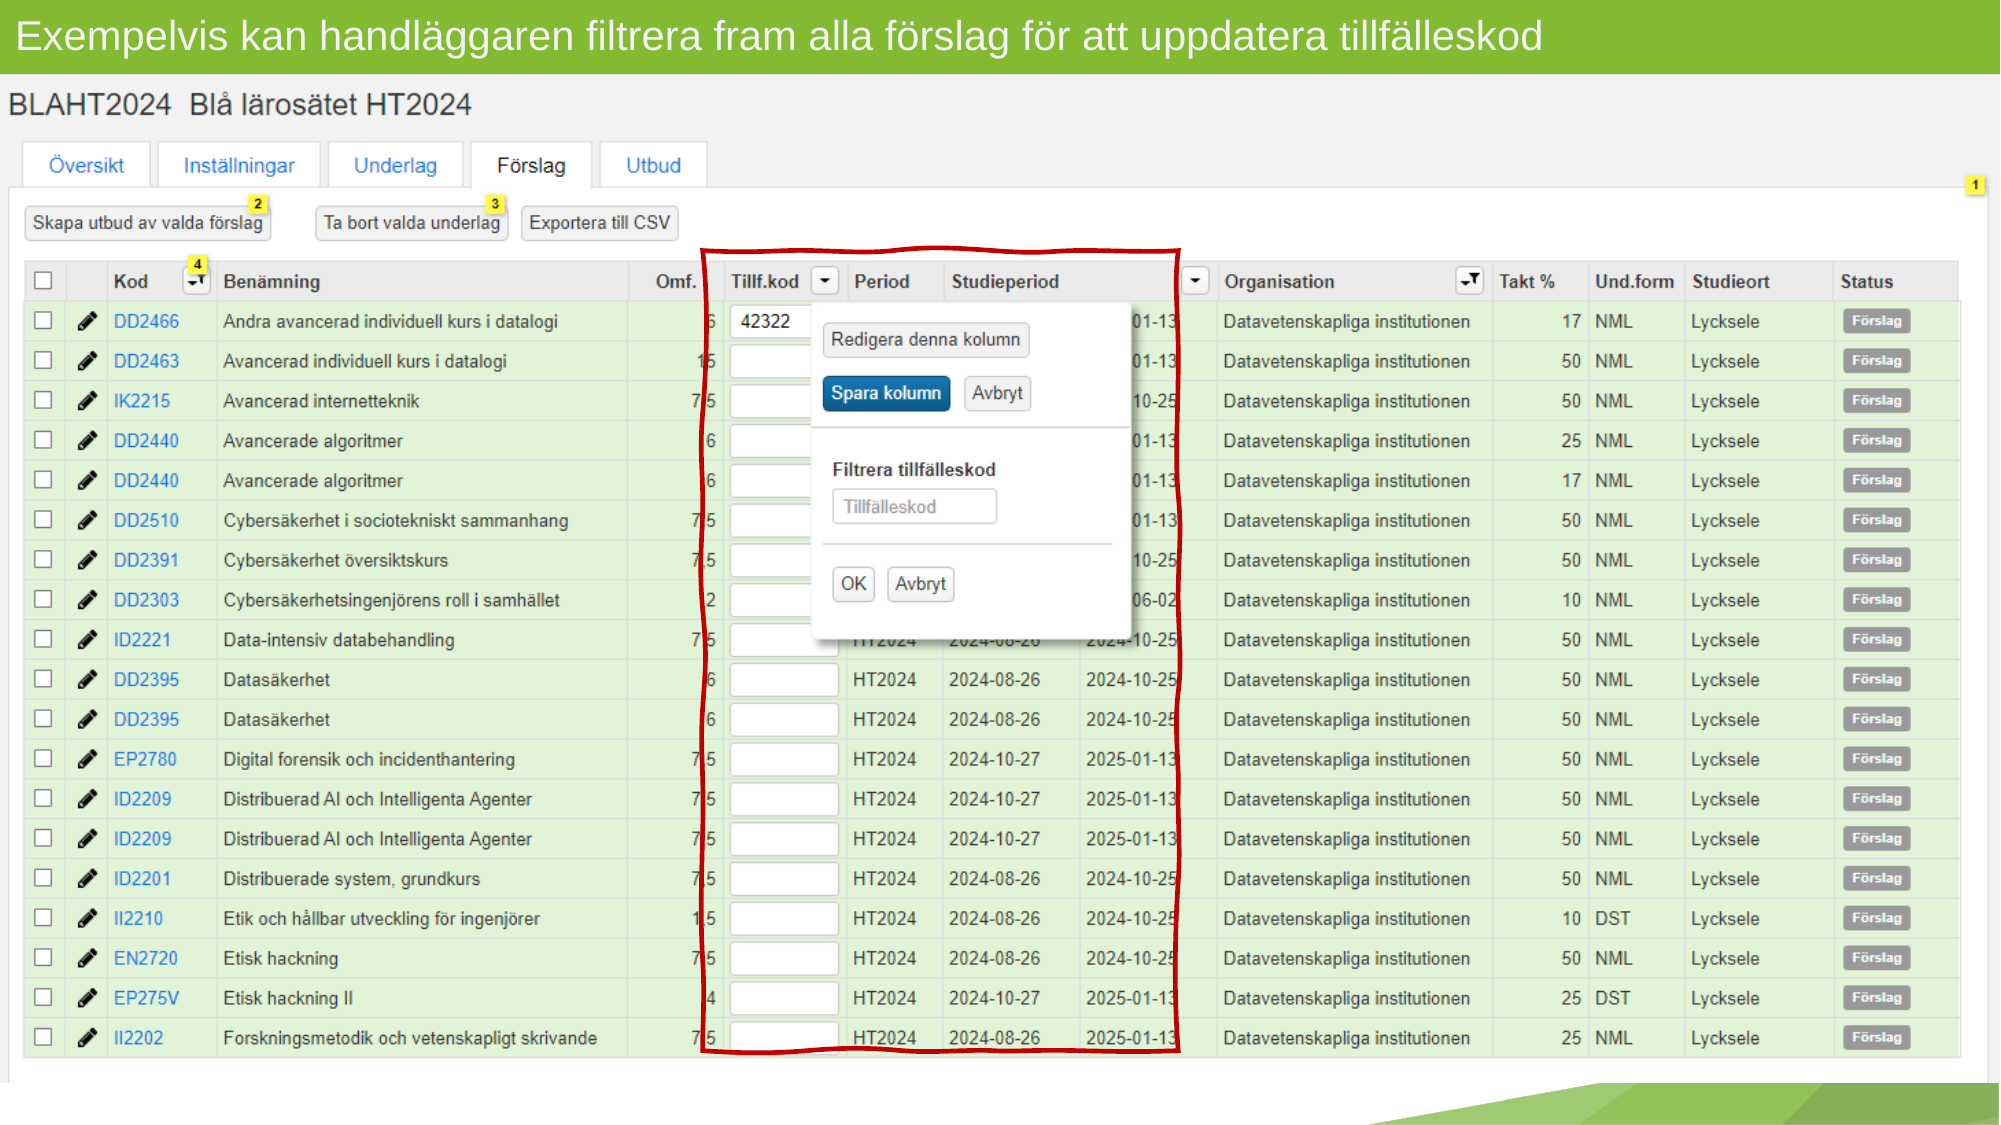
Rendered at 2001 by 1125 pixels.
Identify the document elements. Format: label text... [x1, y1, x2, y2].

picture [0, 74, 2000, 1125]
title Exempelvis kan handläggaren filtrera fram alla förslag för att uppdatera tillfälleskod [0, 0, 2000, 74]
